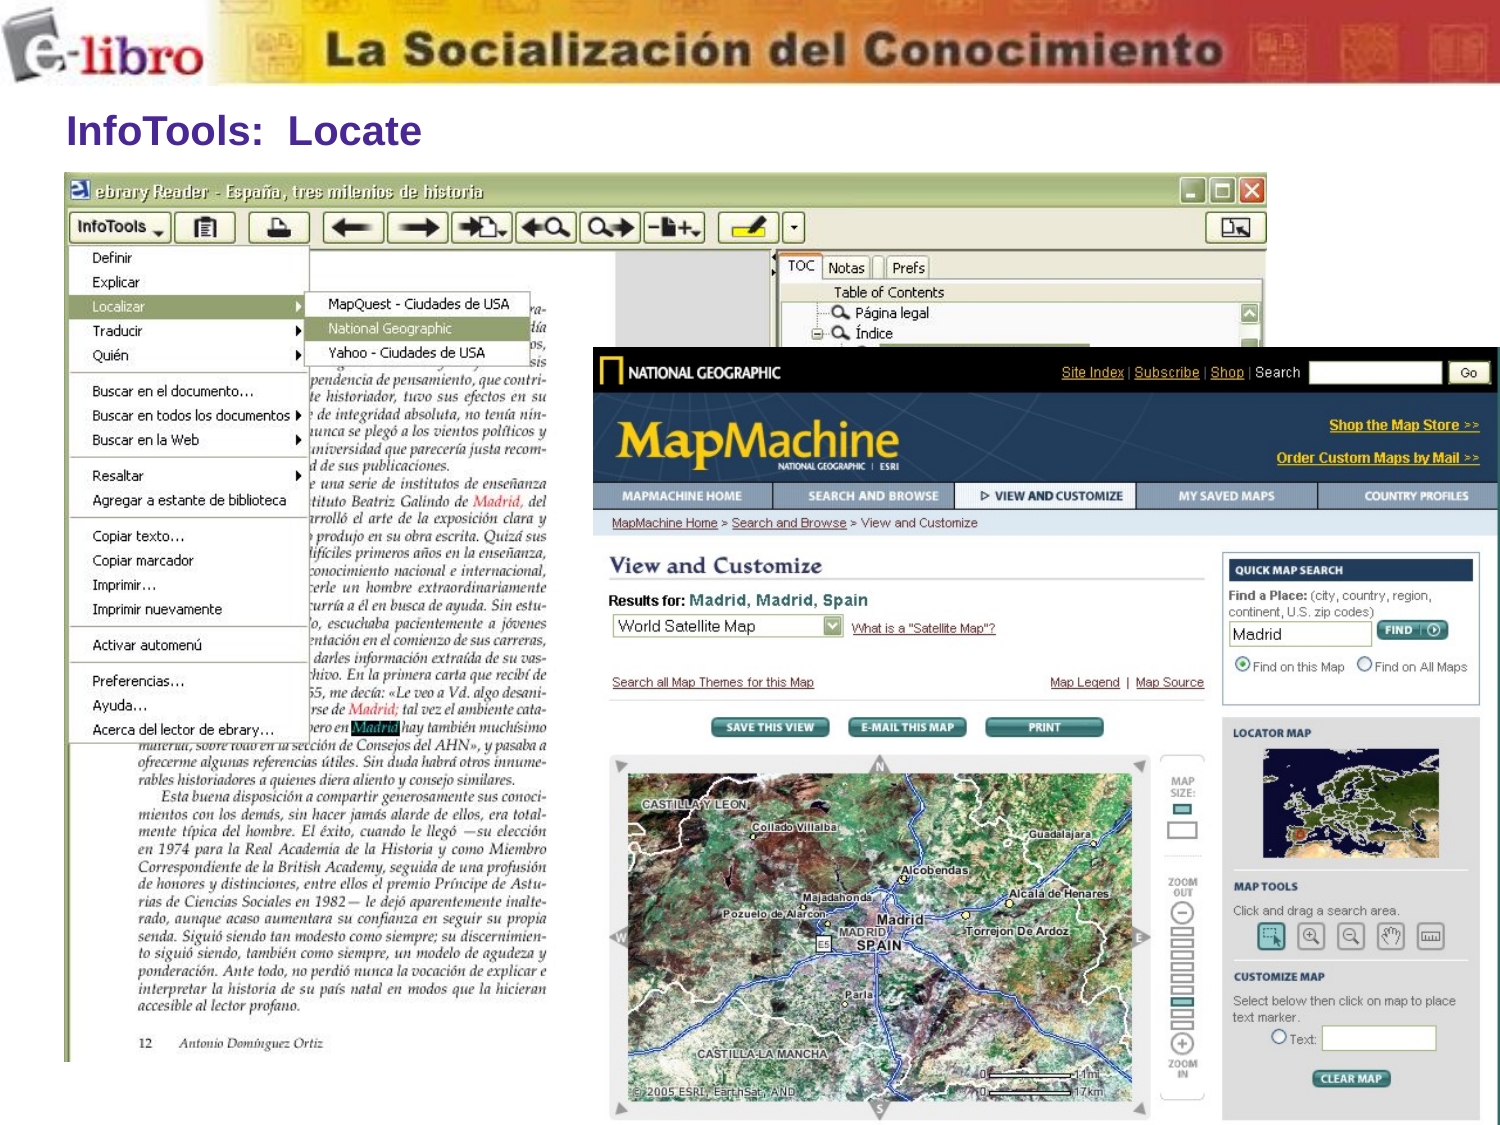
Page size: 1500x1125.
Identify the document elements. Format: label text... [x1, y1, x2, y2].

picture [0, 0, 1500, 86]
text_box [64, 172, 1500, 1125]
text_box InfoTools: Locate [51, 96, 438, 161]
